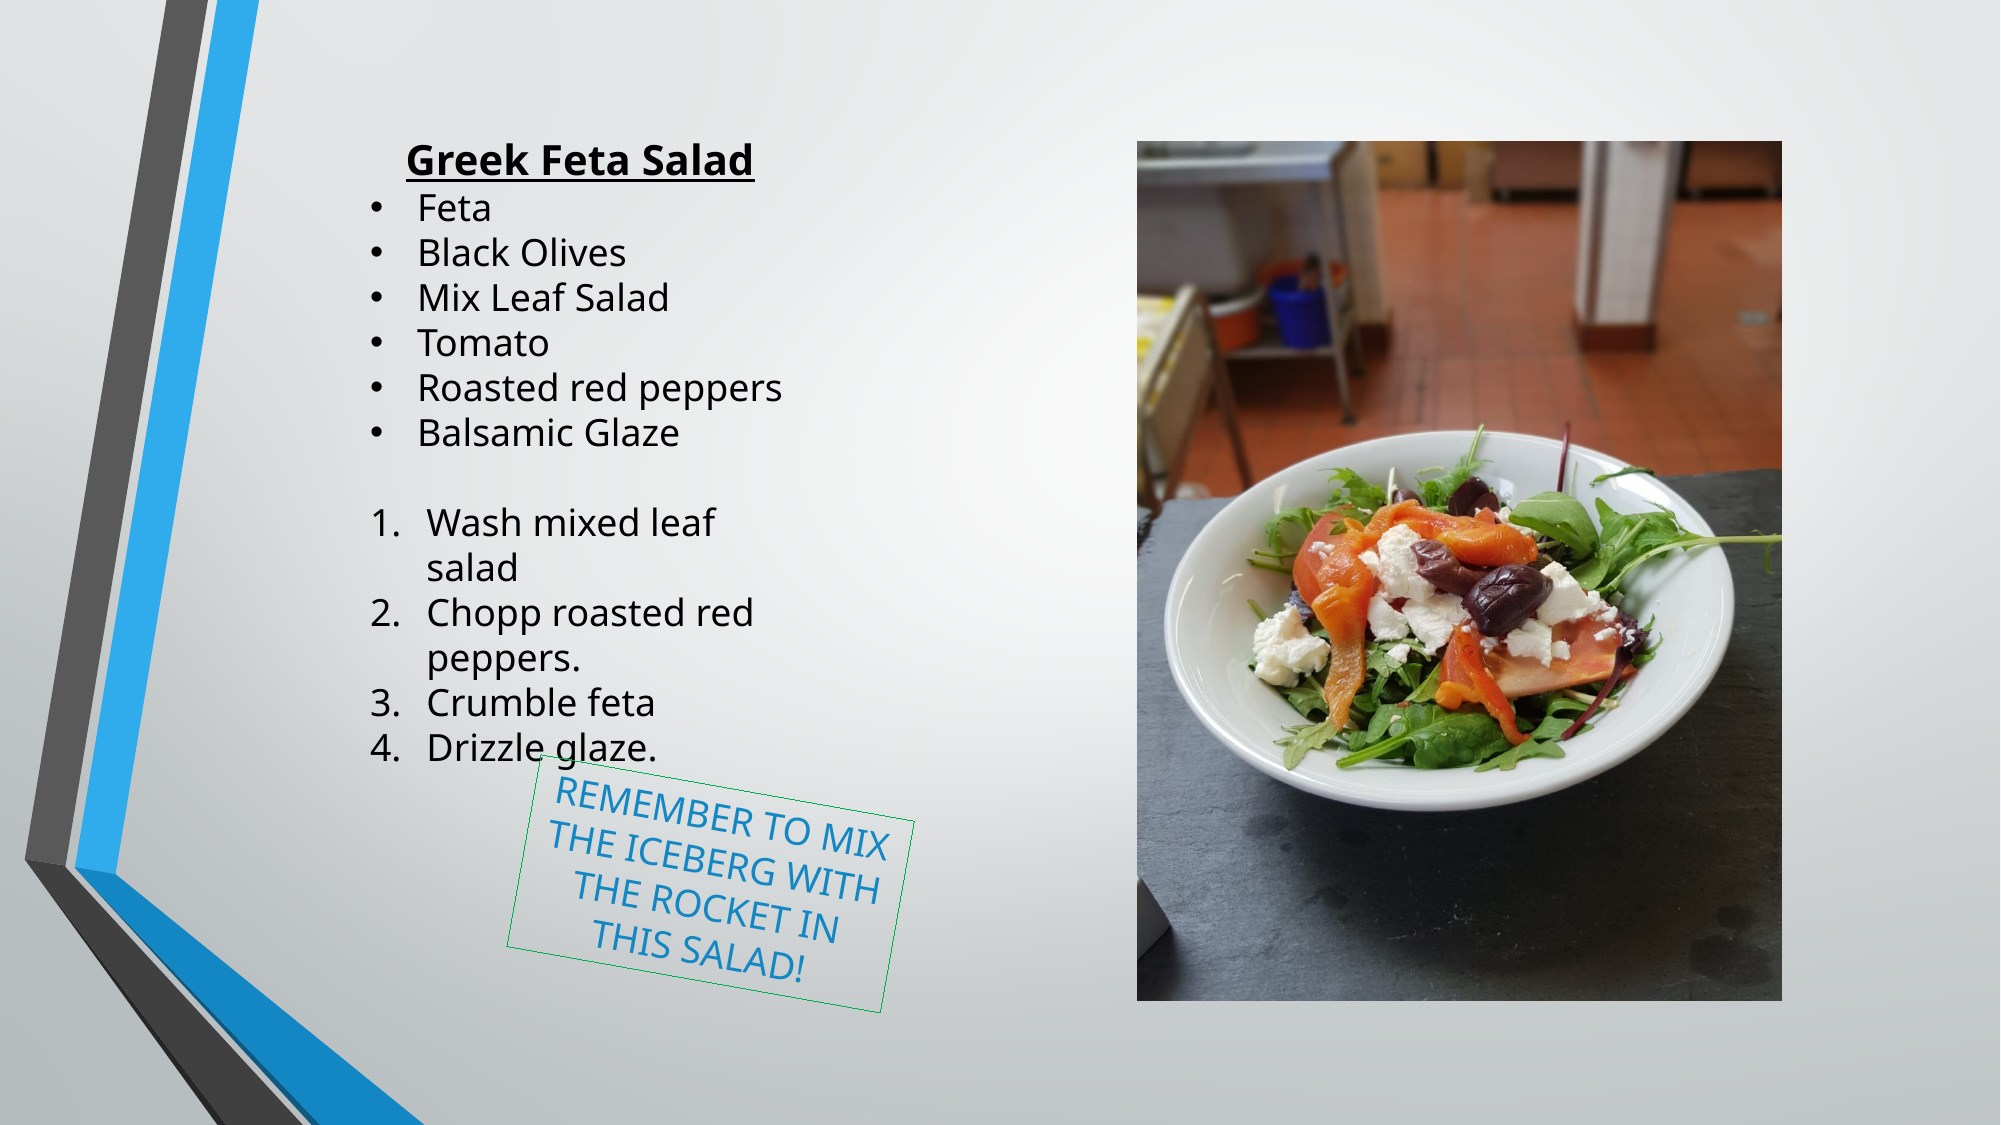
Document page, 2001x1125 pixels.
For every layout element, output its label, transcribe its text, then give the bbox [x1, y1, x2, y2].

text_box REMEMBER TO MIX THE ICEBERG WITH THE ROCKET IN THIS SALAD! [506, 754, 915, 1013]
picture [1137, 140, 1782, 1001]
text_box Greek Feta Salad Feta Black Olives Mix Leaf Salad Tomato Roasted red peppers Balsamic Glaze Wash mixed leaf salad Chopp roasted red peppers. Crumble feta Drizzle glaze. [355, 126, 806, 1052]
